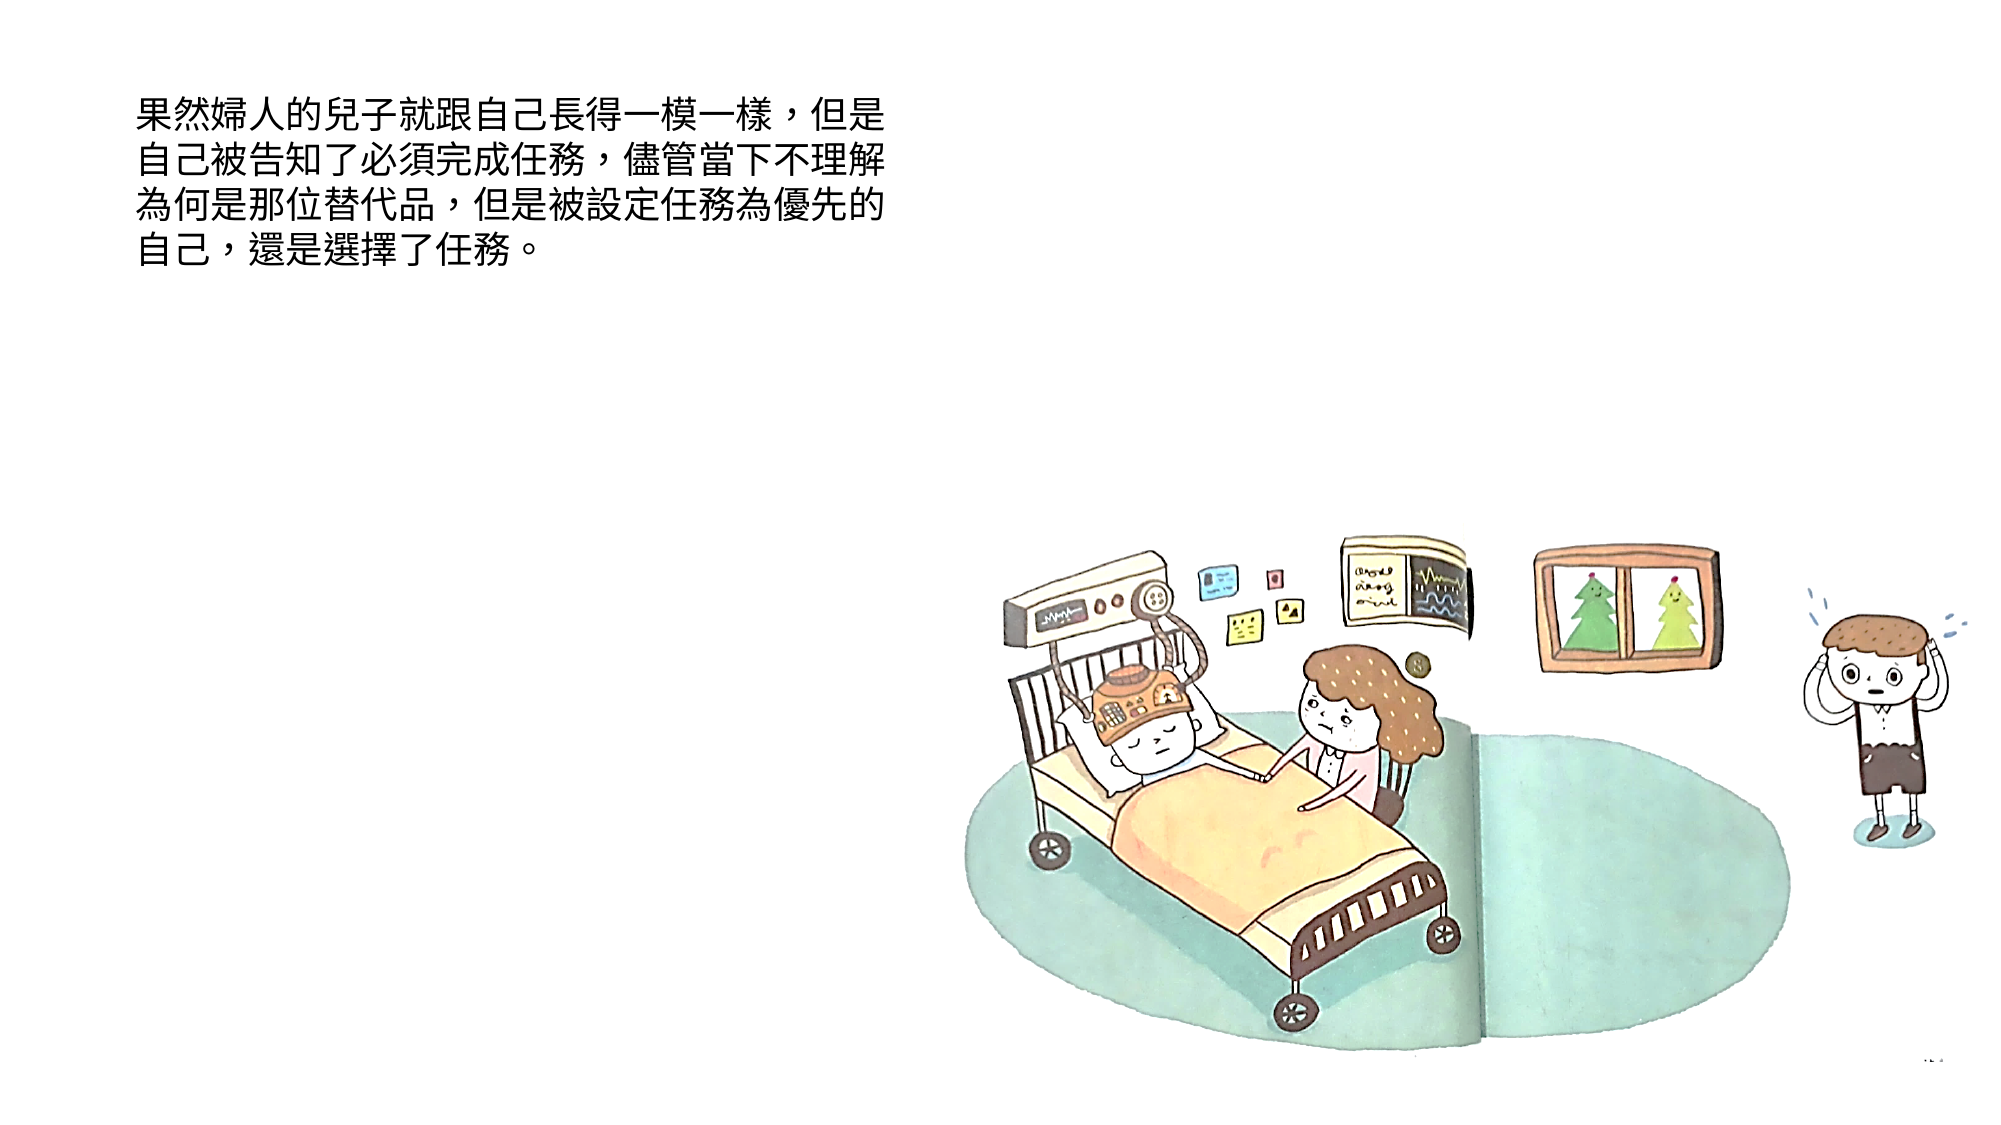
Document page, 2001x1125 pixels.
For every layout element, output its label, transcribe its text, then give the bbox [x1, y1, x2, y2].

text_box 果然婦人的兒子就跟自己長得一模一樣，但是自己被告知了必須完成任務，儘管當下不理解為何是那位替代品，但是被設定任務為優先的自己，還是選擇了任務。 [121, 83, 928, 279]
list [936, 523, 1968, 1062]
